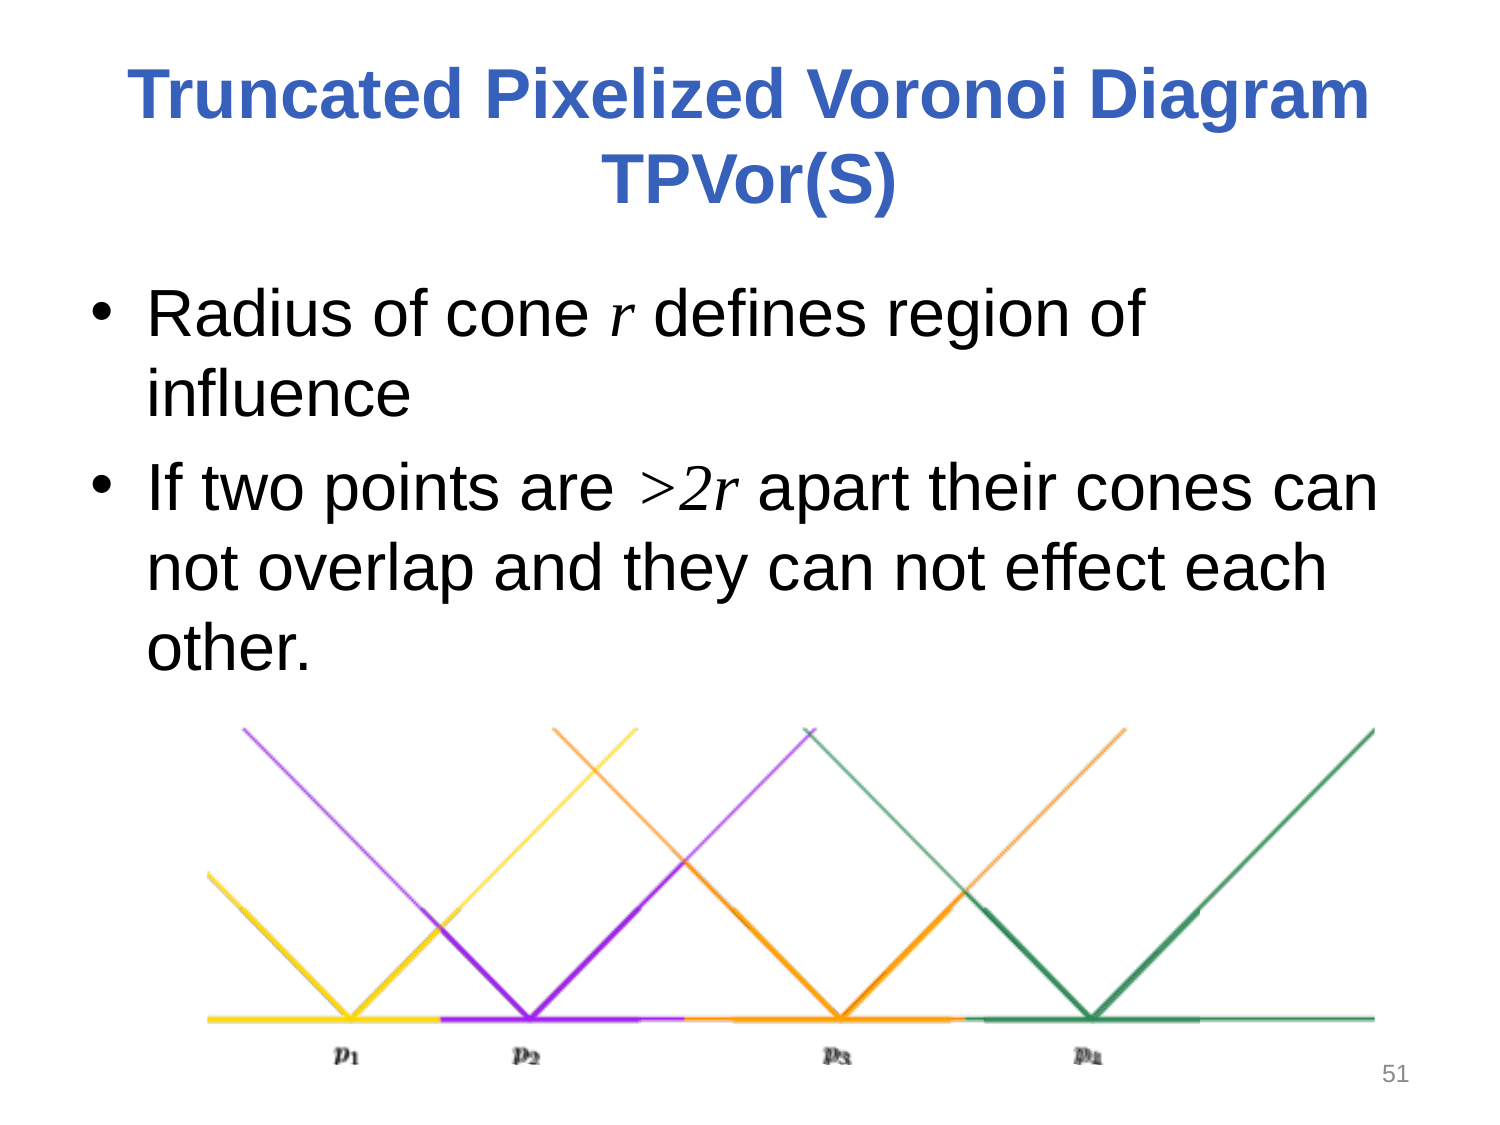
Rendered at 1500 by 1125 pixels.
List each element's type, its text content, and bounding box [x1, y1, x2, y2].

slide_number 50 [1074, 1042, 1425, 1103]
list Radius of cone r defines region of influence If two points are >2r apart their cones can not overlap and they can not effect each other. [75, 262, 1425, 1005]
title Truncated Pixelized Voronoi Diagram TPVor(S) [0, 39, 1500, 227]
picture [206, 727, 1375, 1066]
